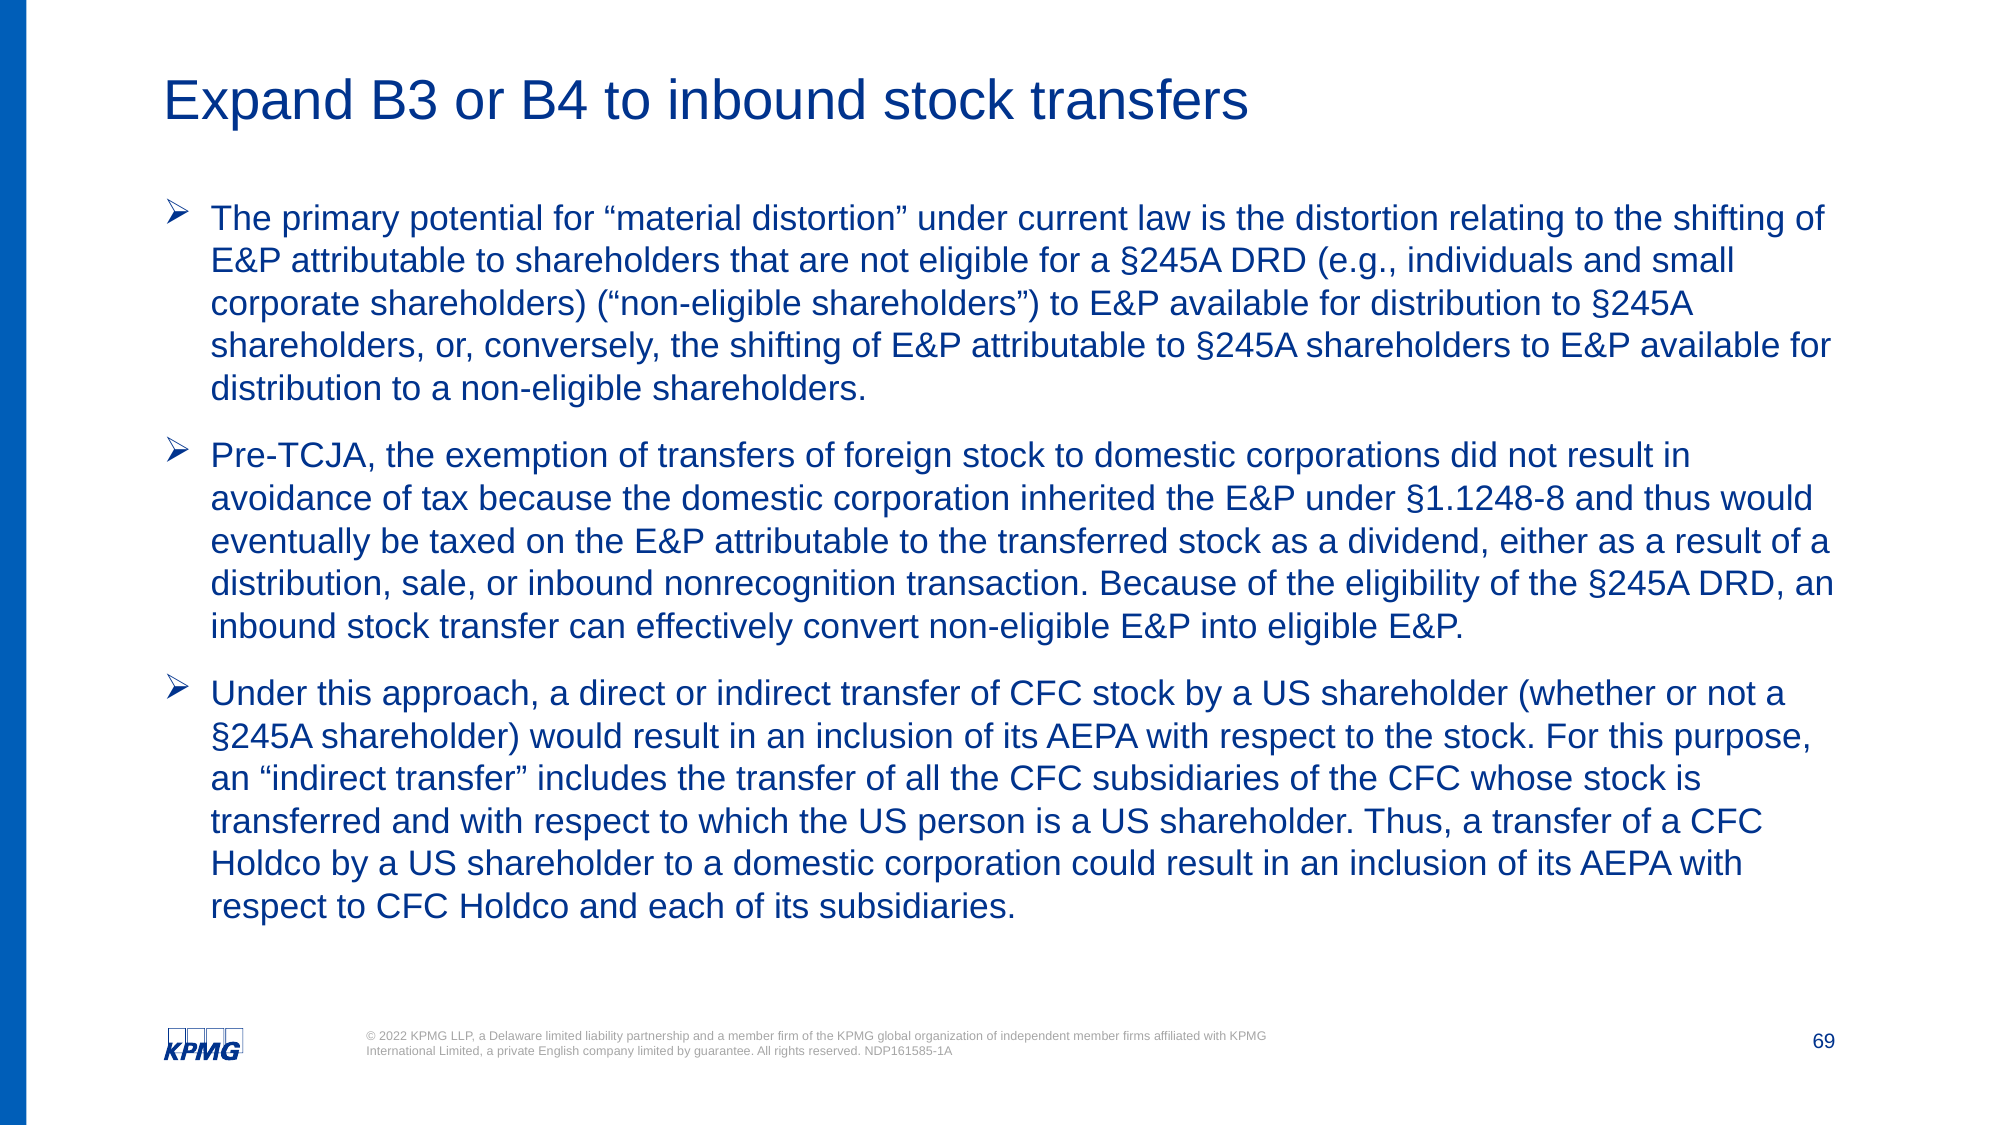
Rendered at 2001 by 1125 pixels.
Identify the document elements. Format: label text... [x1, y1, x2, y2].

list The primary potential for “material distortion” under current law is the distortion relating to the shifting of E&P attributable to shareholders that are not eligible for a §245A DRD (e.g., individuals and small corporate shareholders) (“non-eligible shareholders”) to E&P available for distribution to §245A shareholders, or, conversely, the shifting of E&P attributable to §245A shareholders to E&P available for distribution to a non-eligible shareholders. Pre-TCJA, the exemption of transfers of foreign stock to domestic corporations did not result in avoidance of tax because the domestic corporation inherited the E&P under §1.1248-8 and thus would eventually be taxed on the E&P attributable to the transferred stock as a dividend, either as a result of a distribution, sale, or inbound nonrecognition transaction. Because of the eligibility of the §245A DRD, an inbound stock transfer can effectively convert non-eligible E&P into eligible E&P. Under this approach, a direct or indirect transfer of CFC stock by a US shareholder (whether or not a §245A shareholder) would result in an inclusion of its AEPA with respect to the stock. For this purpose, an “indirect transfer” includes the transfer of all the CFC subsidiaries of the CFC whose stock is transferred and with respect to which the US person is a US shareholder. Thus, a transfer of a CFC Holdco by a US shareholder to a domestic corporation could result in an inclusion of its AEPA with respect to CFC Holdco and each of its subsidiaries. [163, 195, 1837, 941]
title Expand B3 or B4 to inbound stock transfers [163, 70, 1837, 159]
